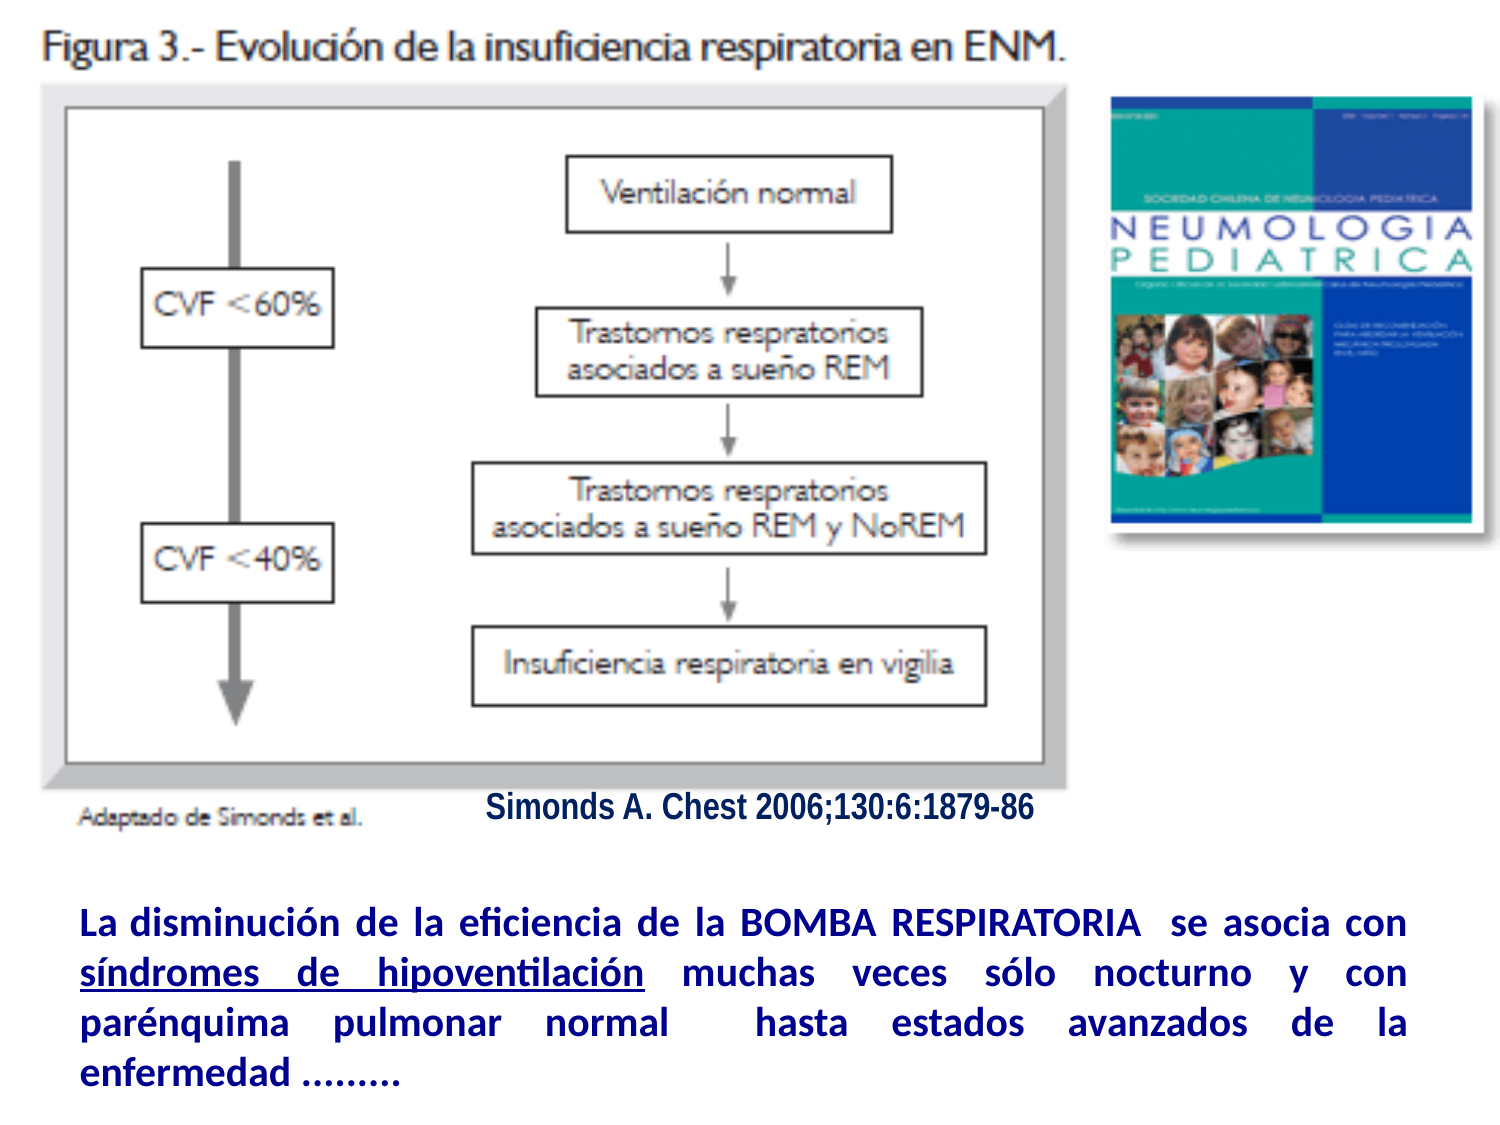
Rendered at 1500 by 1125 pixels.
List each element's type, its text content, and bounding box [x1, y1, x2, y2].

picture [17, 0, 1500, 869]
text_box La disminución de la eficiencia de la BOMBA RESPIRATORIA se asocia con síndromes de hipoventilación muchas veces sólo nocturno y con parénquima pulmonar normal hasta estados avanzados de la enfermedad ......... [64, 887, 1424, 1102]
